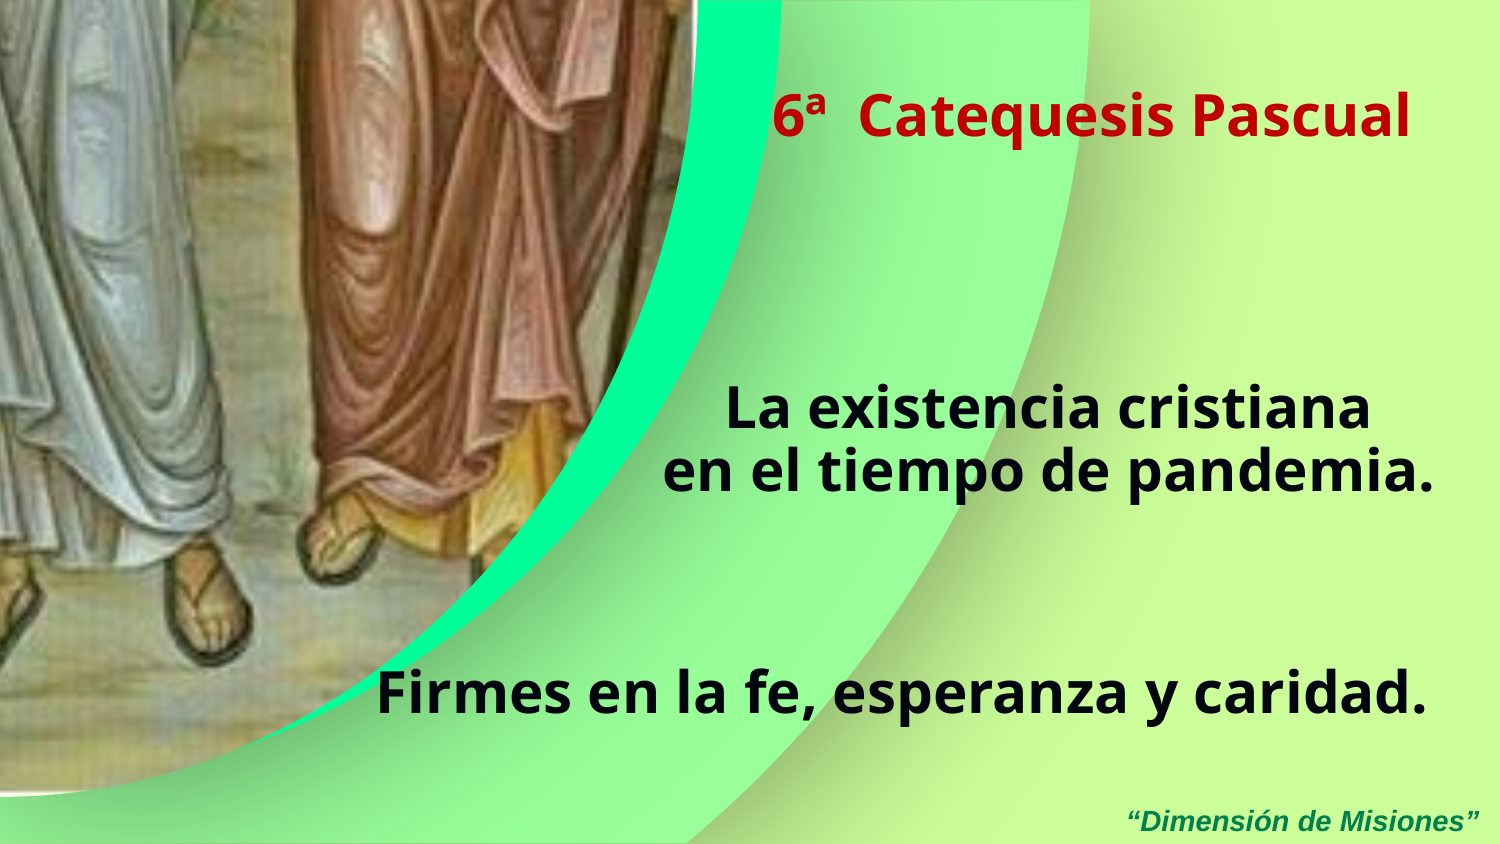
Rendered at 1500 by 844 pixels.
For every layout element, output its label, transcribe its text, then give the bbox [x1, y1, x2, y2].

picture [0, 0, 699, 798]
title Firmes en la fe, esperanza y caridad. [703, 597, 1442, 727]
text_box La existencia cristiana en el tiempo de pandemia. [703, 345, 1477, 504]
text_box 6ª Catequesis Pascual [757, 70, 1428, 156]
text_box “Dimensión de Misiones” [1054, 796, 1489, 844]
